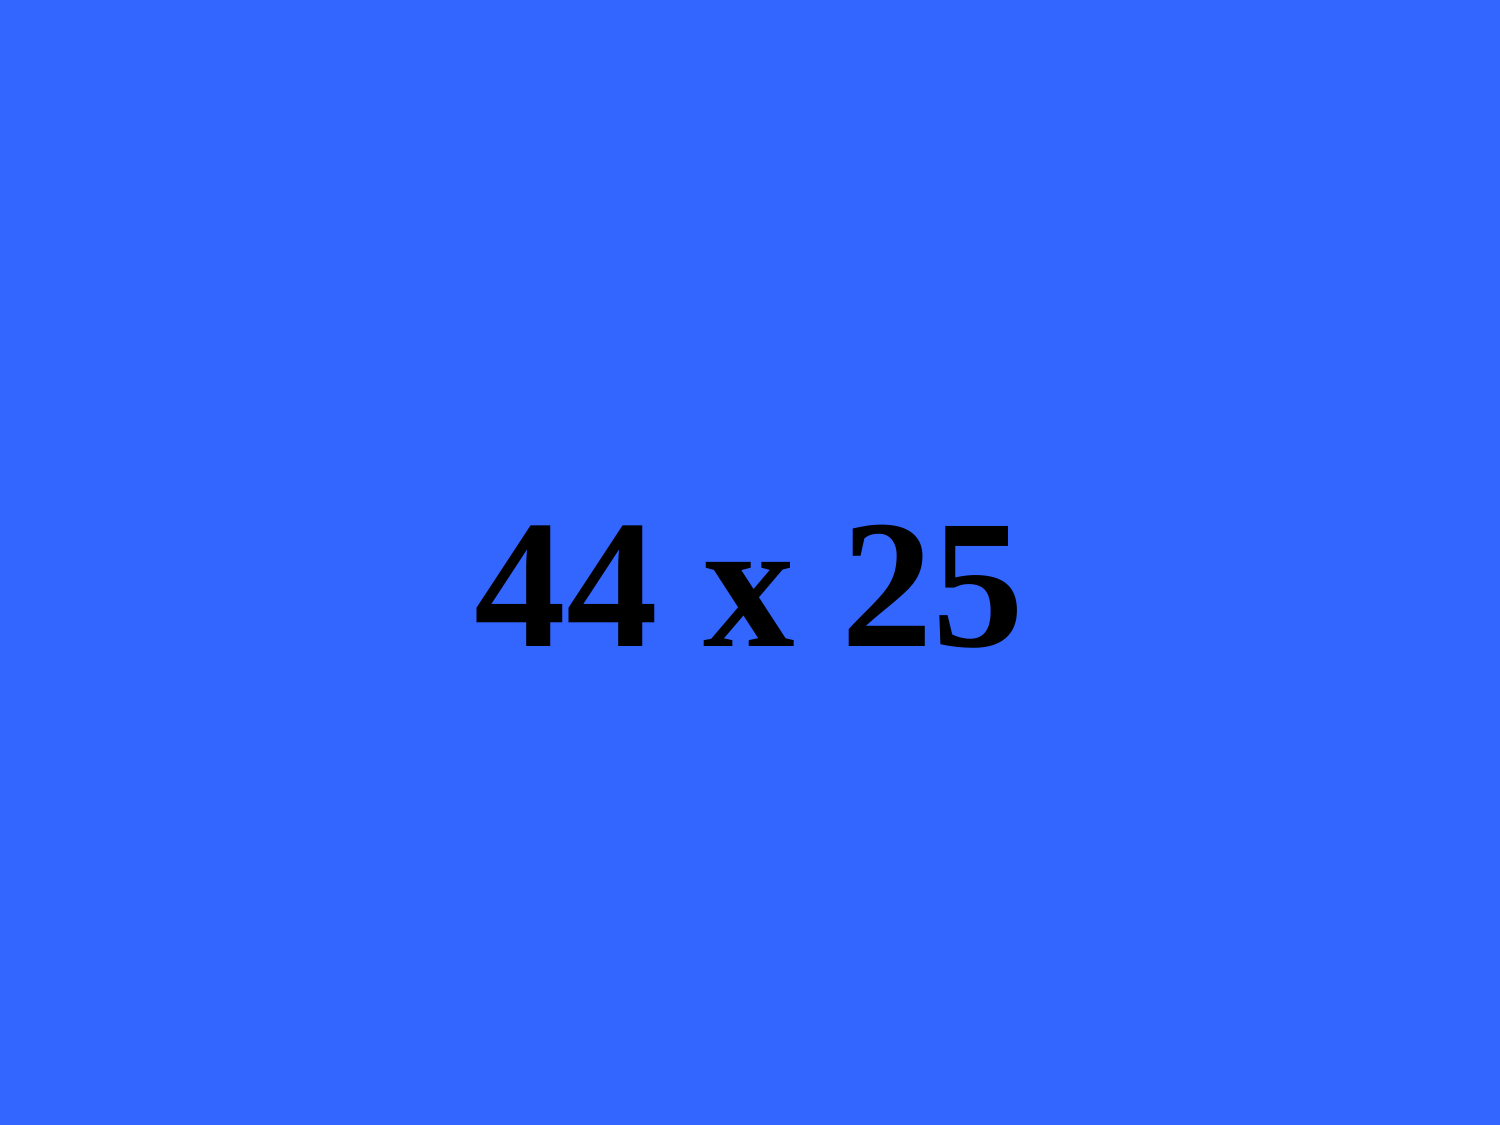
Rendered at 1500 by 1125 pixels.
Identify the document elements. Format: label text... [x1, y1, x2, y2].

text_box 44 x 25 [237, 455, 1263, 691]
